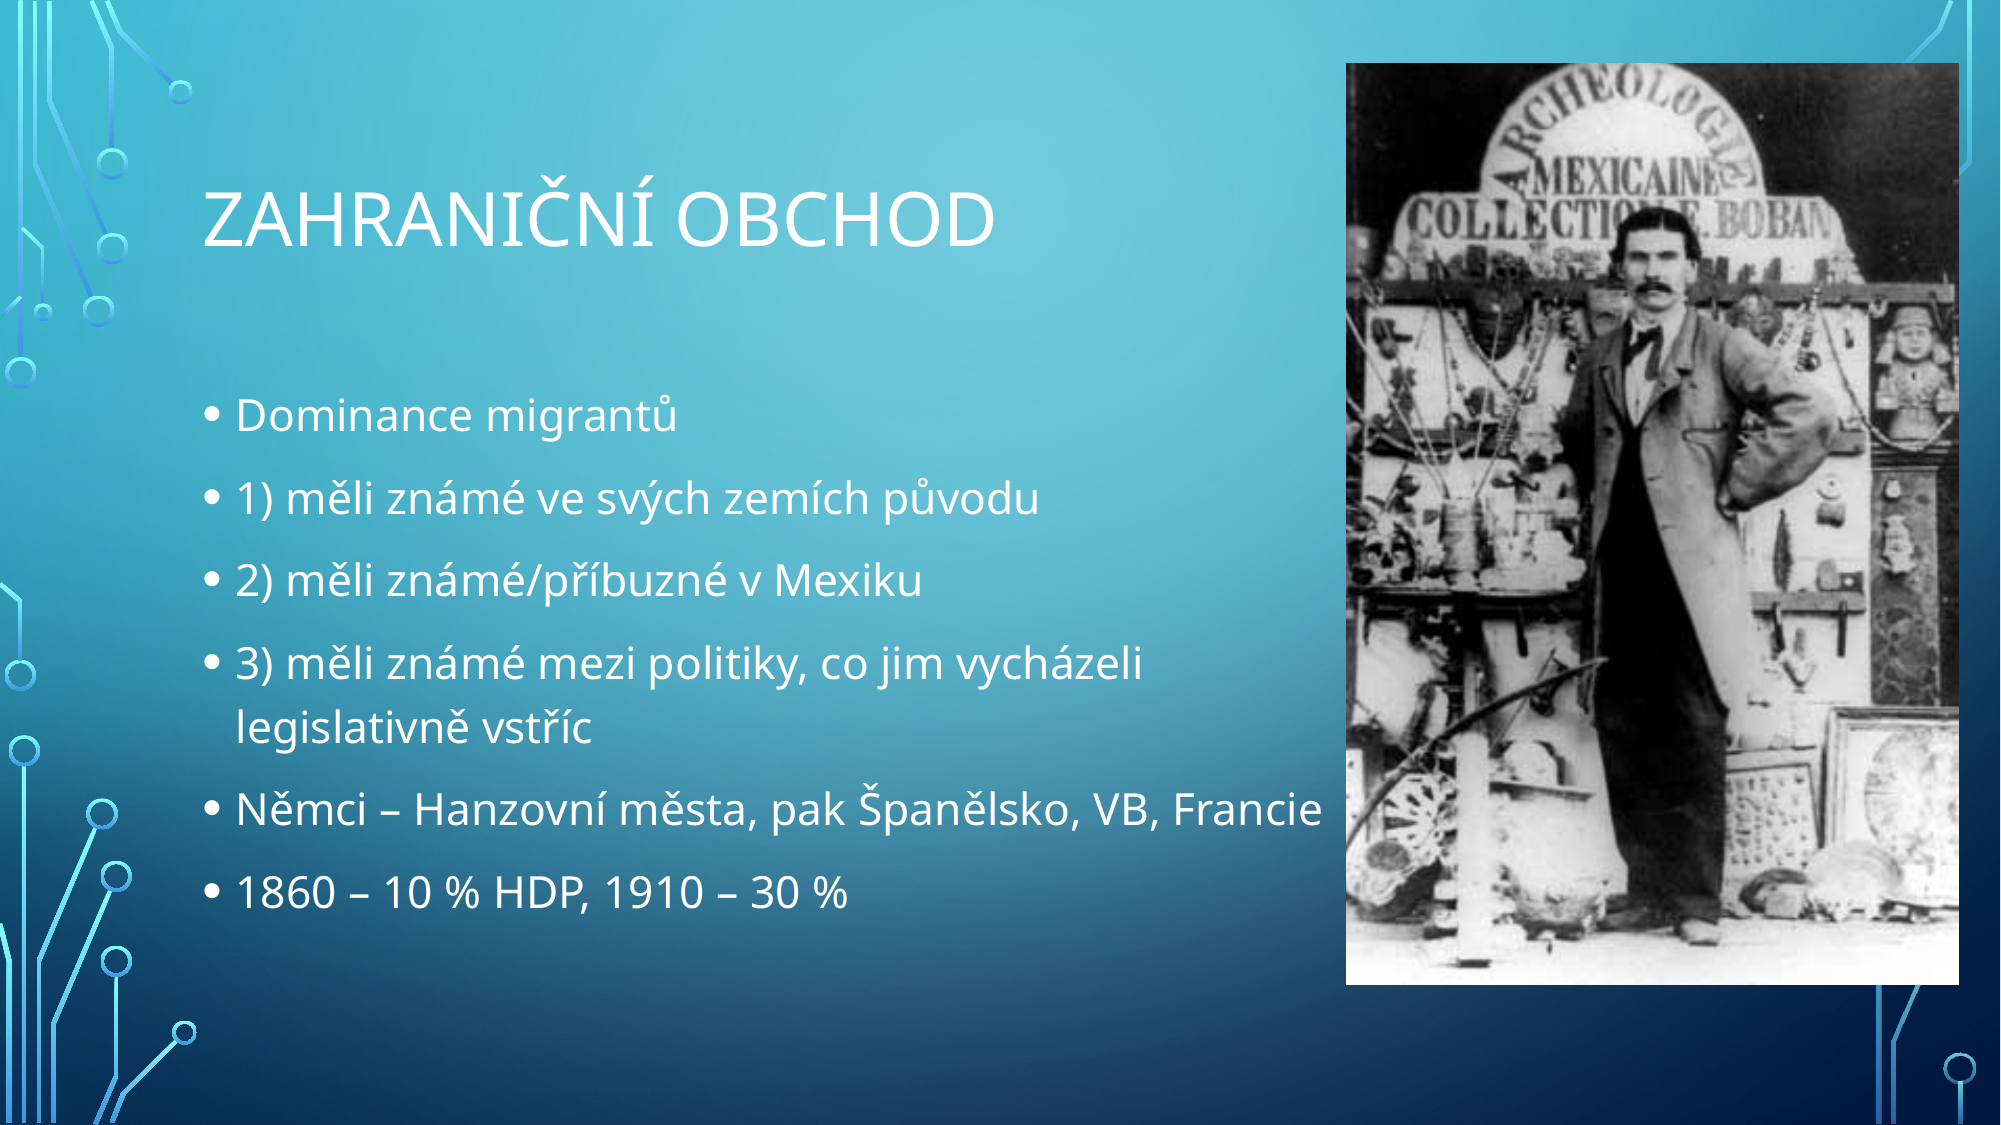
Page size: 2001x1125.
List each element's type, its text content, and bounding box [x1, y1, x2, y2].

picture [1345, 63, 1959, 986]
title Zahraniční obchod [187, 101, 1345, 344]
list Dominance migrantů 1) měli známé ve svých zemích původu 2) měli známé/příbuzné v Mexiku 3) měli známé mezi politiky, co jim vycházeli legislativně vstříc Němci – Hanzovní města, pak Španělsko, VB, Francie 1860 – 10 % HDP, 1910 – 30 % [187, 369, 1345, 950]
